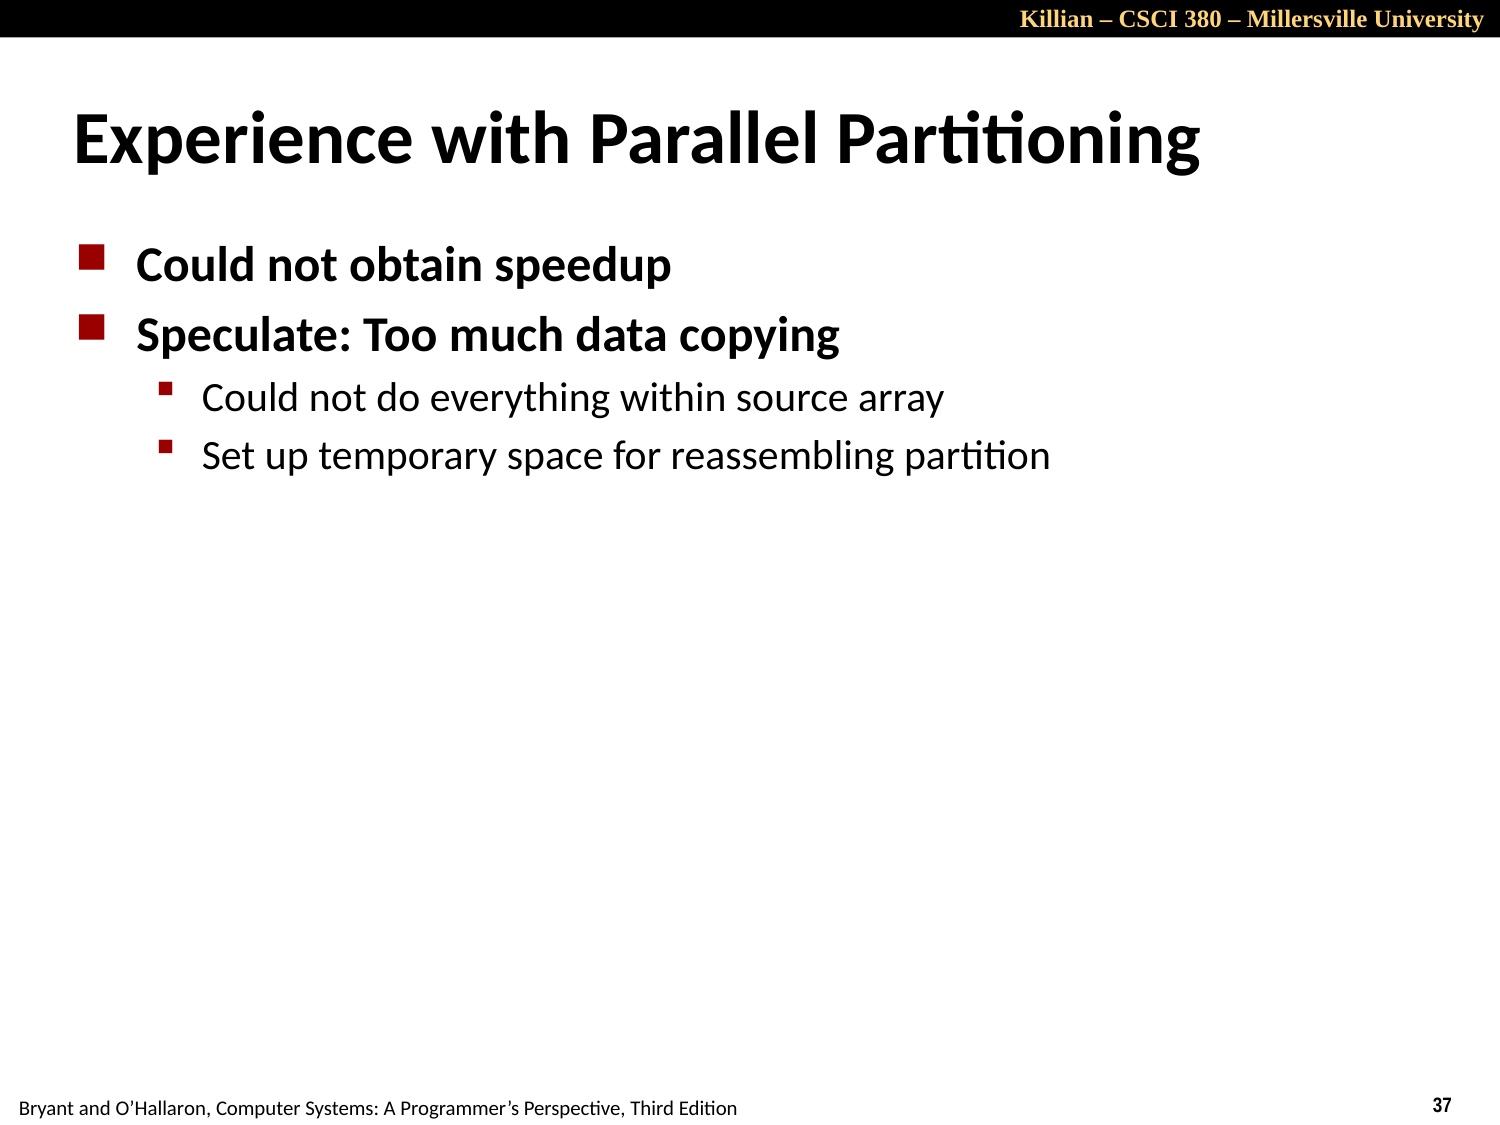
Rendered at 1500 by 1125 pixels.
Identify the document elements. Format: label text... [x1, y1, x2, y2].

title Experience with Parallel Partitioning [58, 71, 1305, 197]
list Could not obtain speedup Speculate: Too much data copying Could not do everything within source array Set up temporary space for reassembling partition [64, 223, 1361, 1040]
